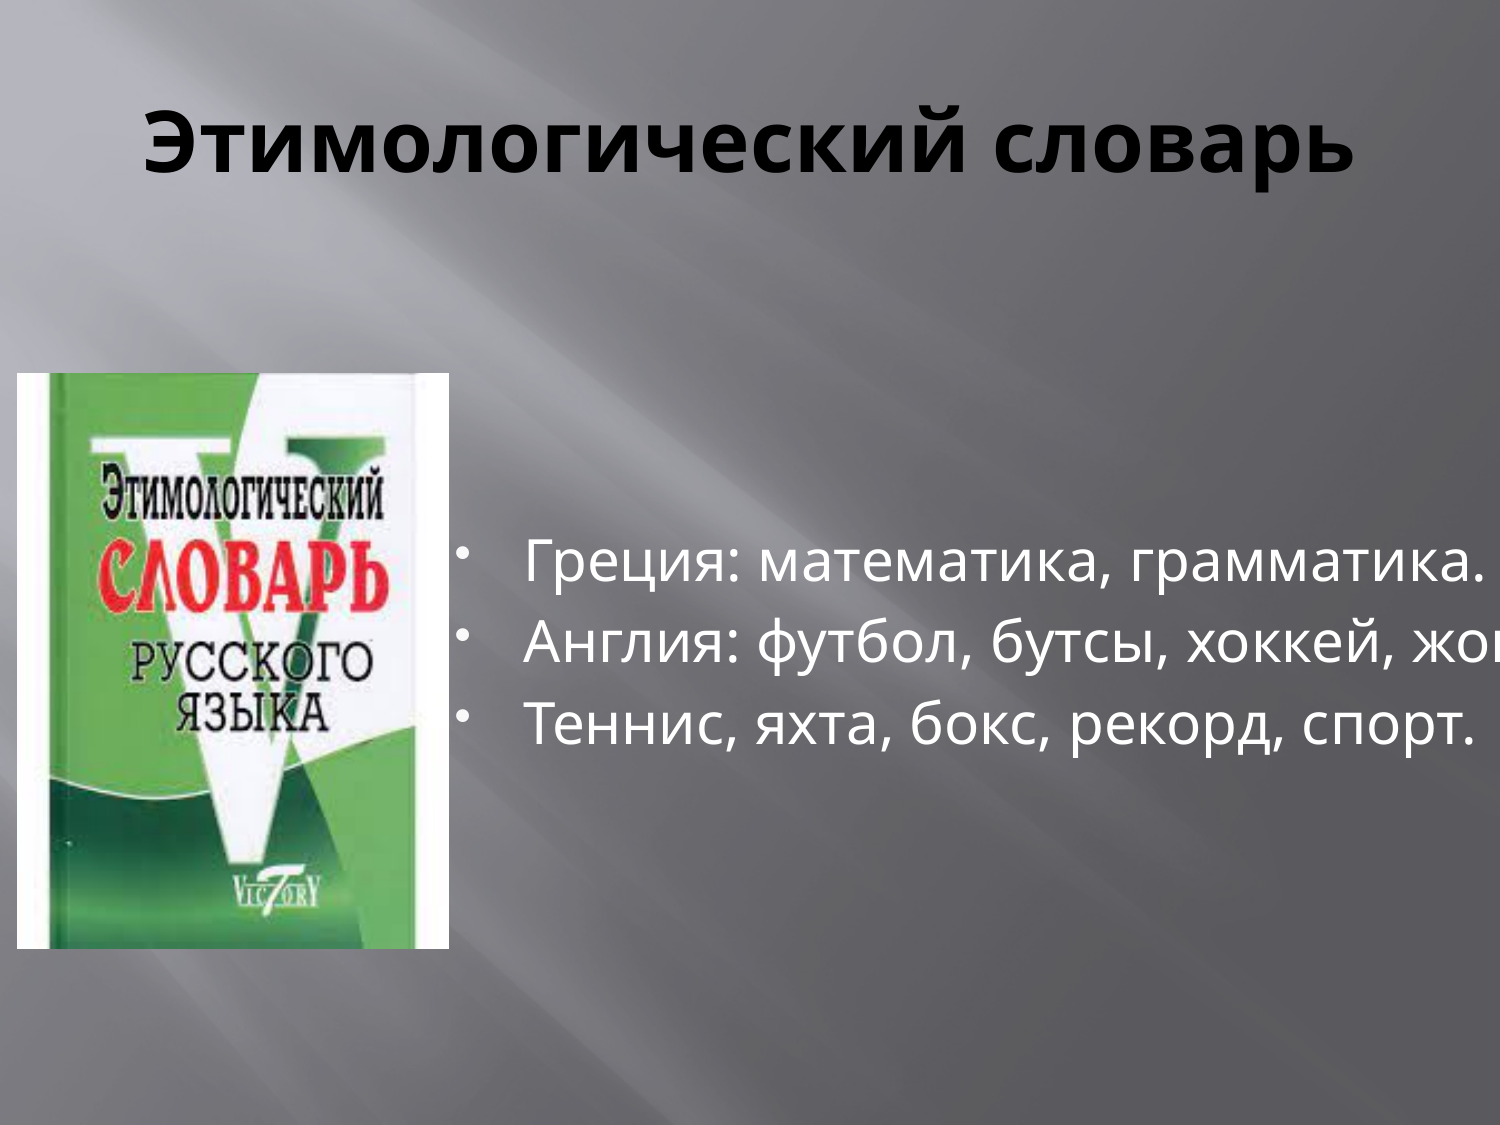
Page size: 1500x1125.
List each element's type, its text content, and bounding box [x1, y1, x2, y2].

title Этимологический словарь [75, 45, 1425, 233]
list Греция: математика, грамматика. Англия: футбол, бутсы, хоккей, жокей. Теннис, яхта, бокс, рекорд, спорт. [492, 515, 1500, 828]
picture [17, 373, 449, 950]
